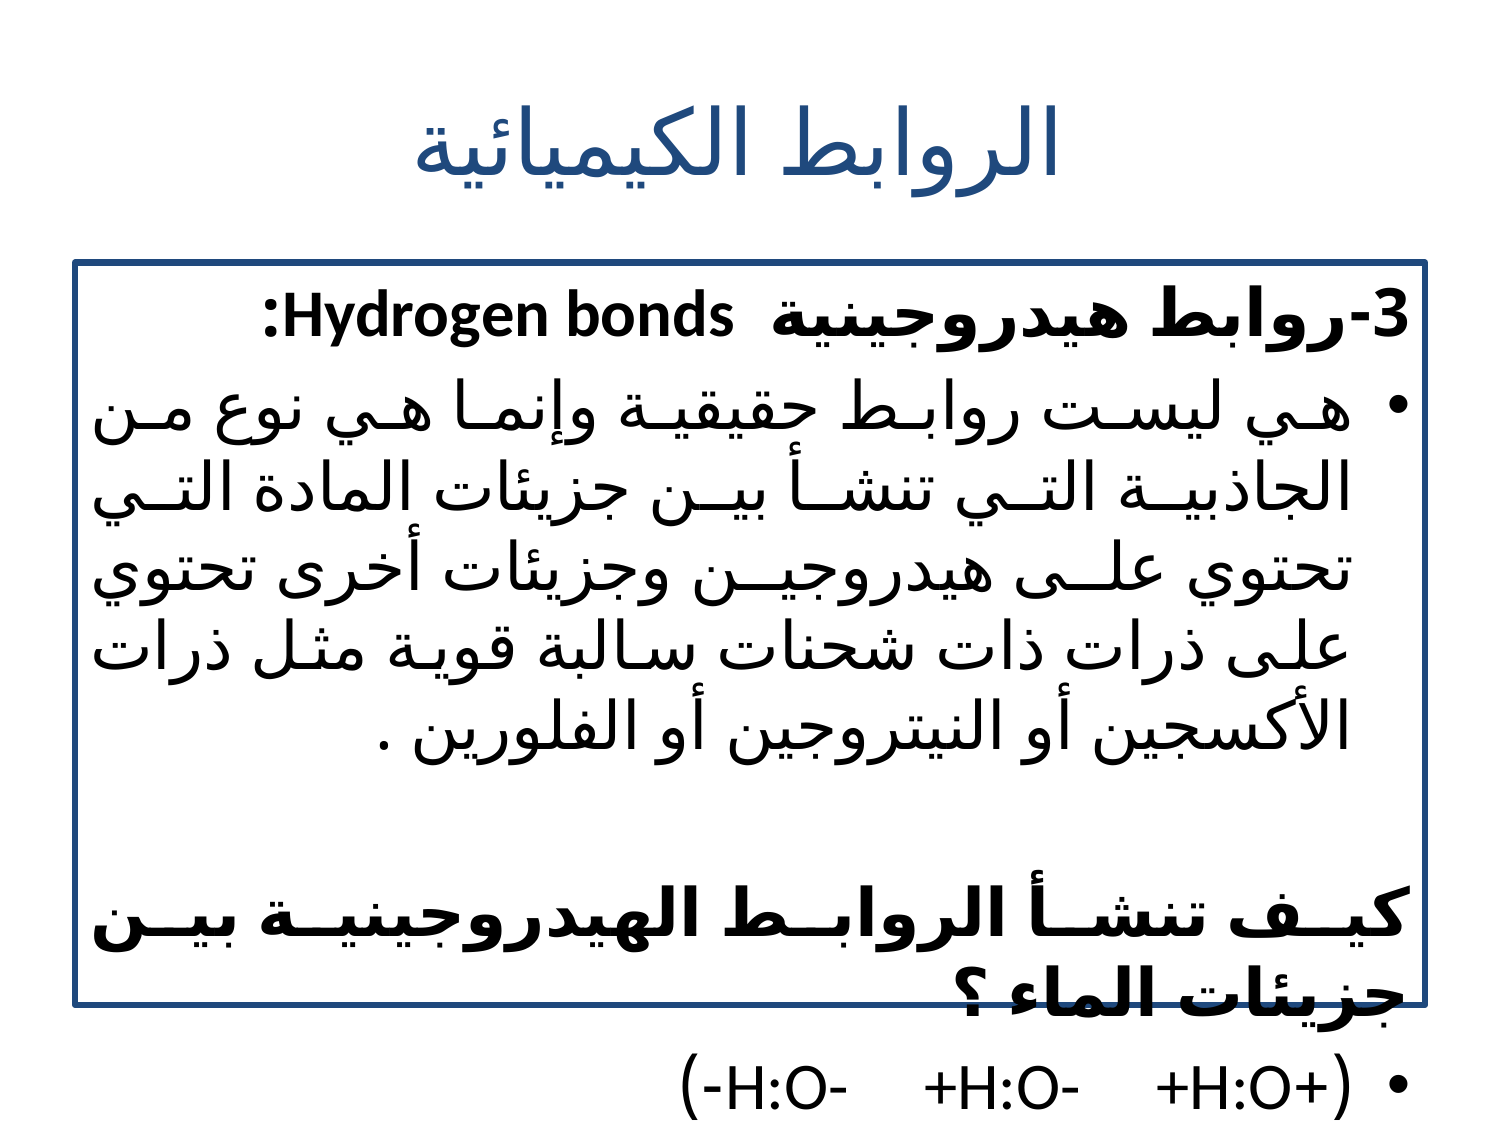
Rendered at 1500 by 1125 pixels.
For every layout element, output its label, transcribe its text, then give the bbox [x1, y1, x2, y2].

title الروابط الكيميائية [75, 45, 1425, 233]
list 3-روابط هيدروجينية Hydrogen bonds: هي ليست روابط حقيقية وإنما هي نوع من الجاذبية التي تنشأ بين جزيئات المادة التي تحتوي على هيدروجين وجزيئات أخرى تحتوي على ذرات ذات شحنات سالبة قوية مثل ذرات الأكسجين أو النيتروجين أو الفلورين . كيف تنشأ الروابط الهيدروجينية بين جزيئات الماء ؟ (+H:O- +H:O- +H:O-) [75, 262, 1425, 1005]
